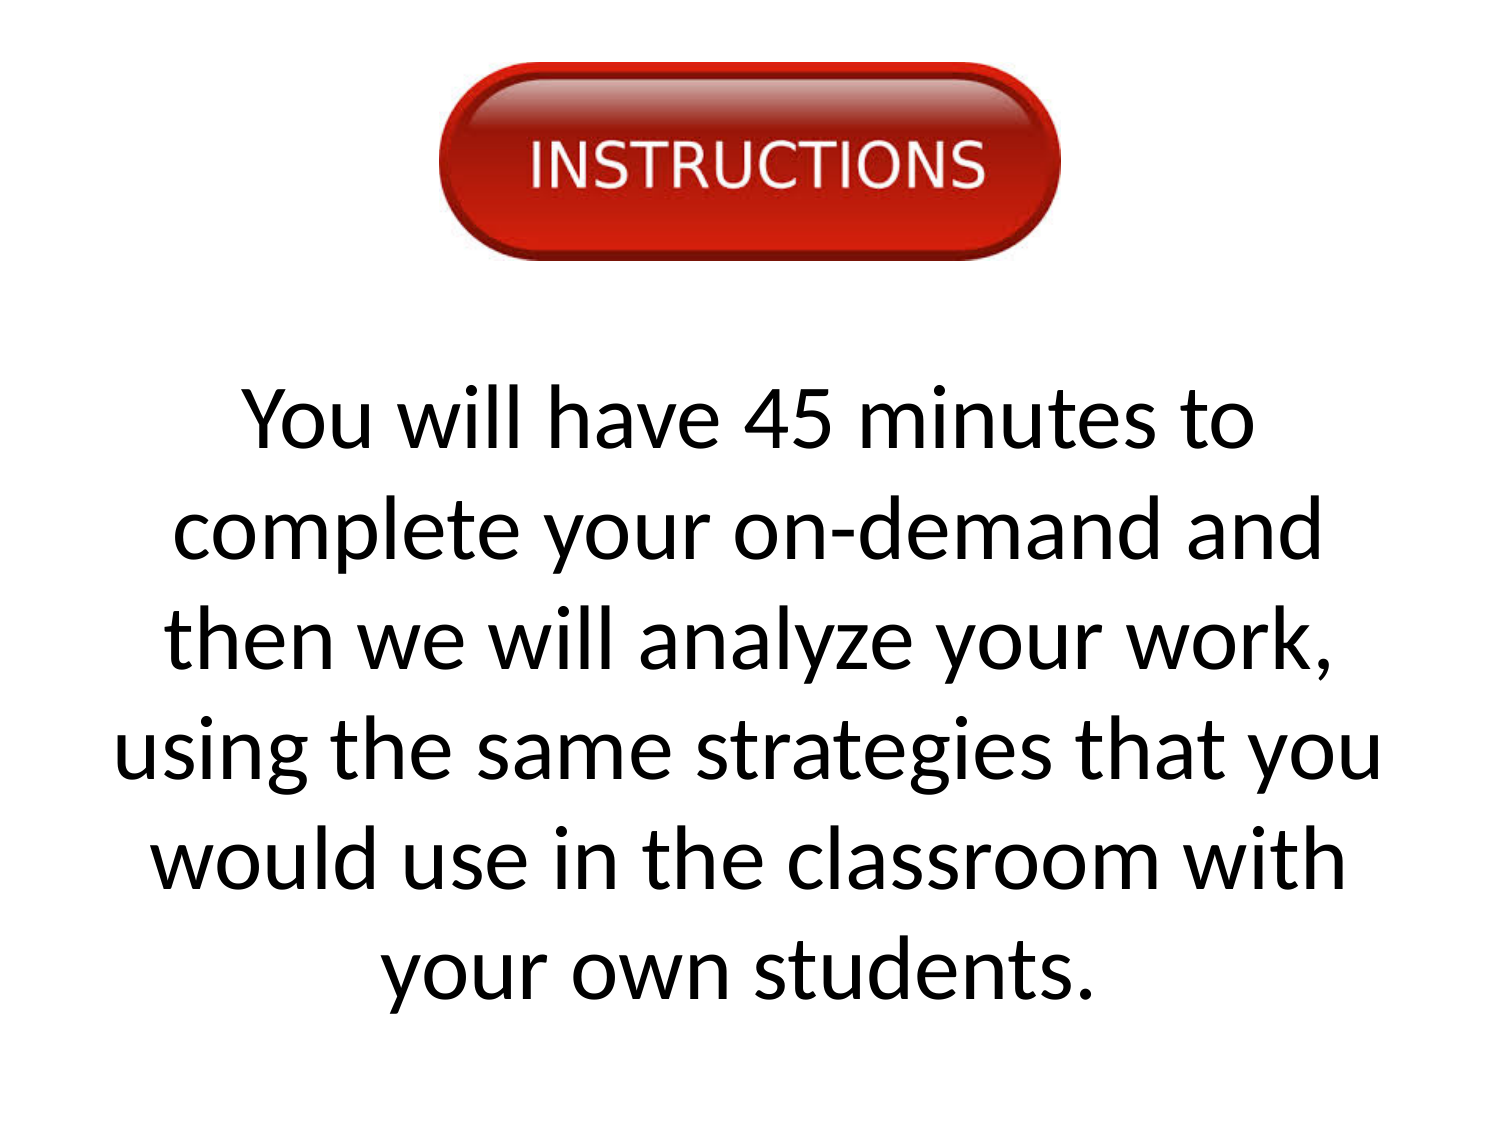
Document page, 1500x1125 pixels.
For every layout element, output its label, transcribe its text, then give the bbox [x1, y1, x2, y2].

title You will have 45 minutes to complete your on-demand and then we will analyze your work, using the same strategies that you would use in the classroom with your own students. [75, 287, 1425, 1088]
picture [439, 62, 1061, 262]
